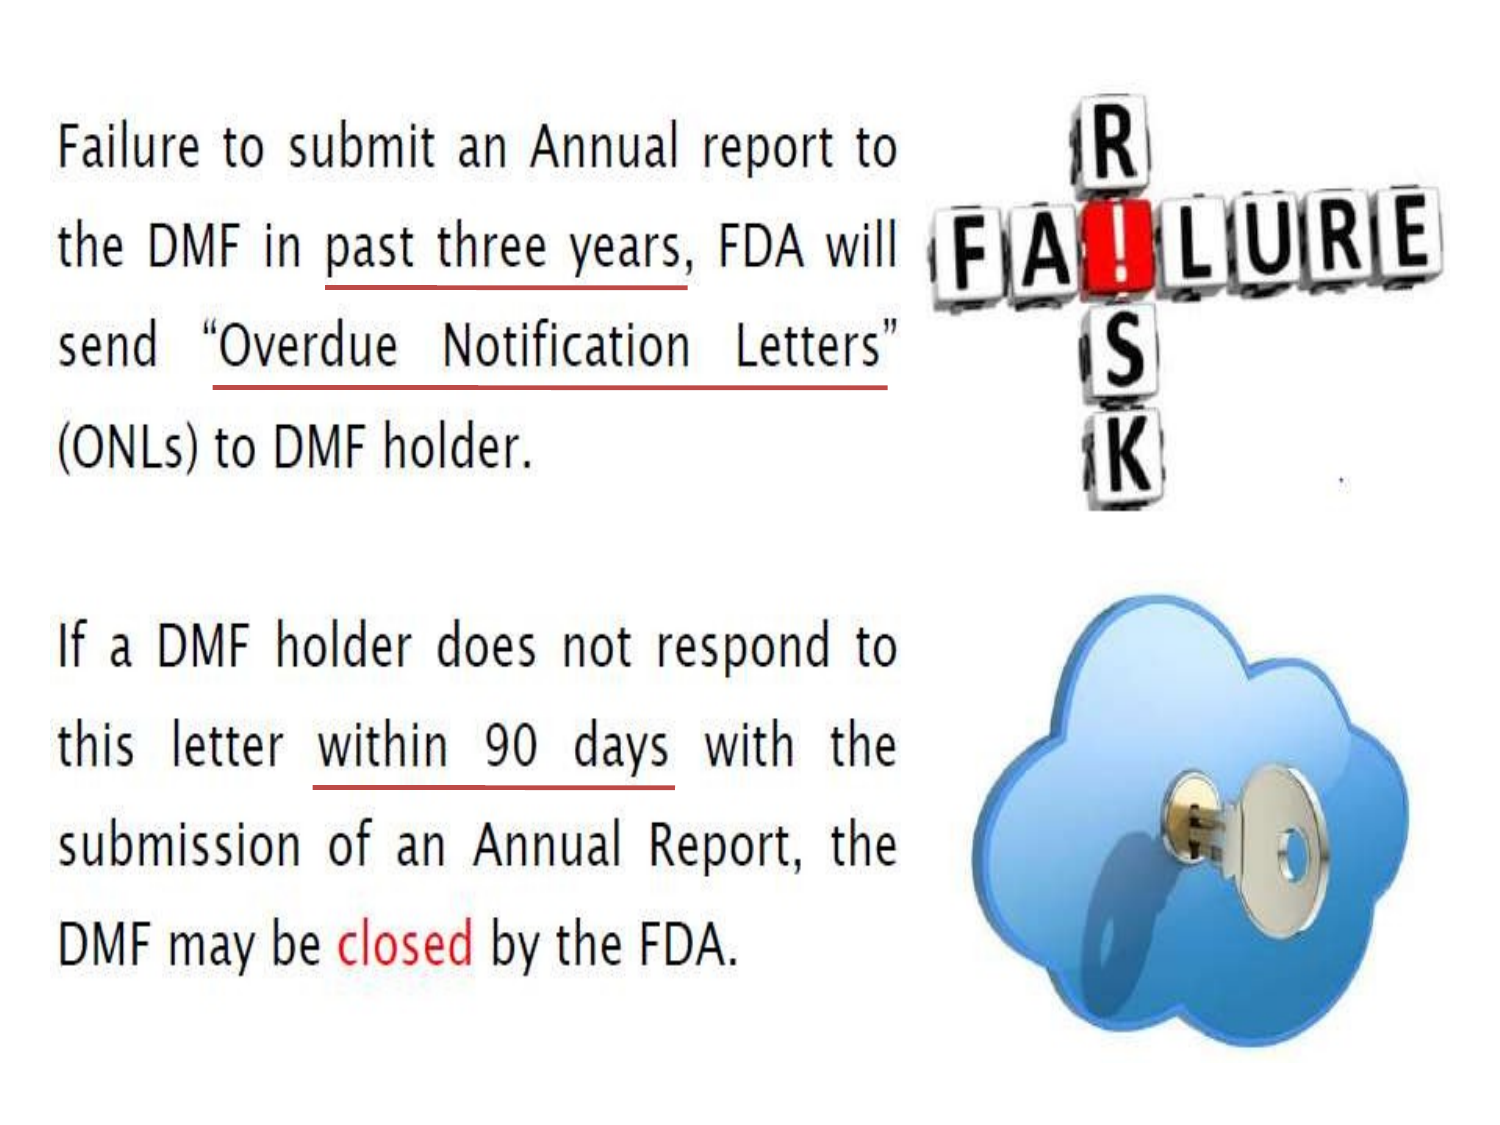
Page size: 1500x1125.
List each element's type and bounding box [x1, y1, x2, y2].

text_box [50, 79, 1450, 1063]
